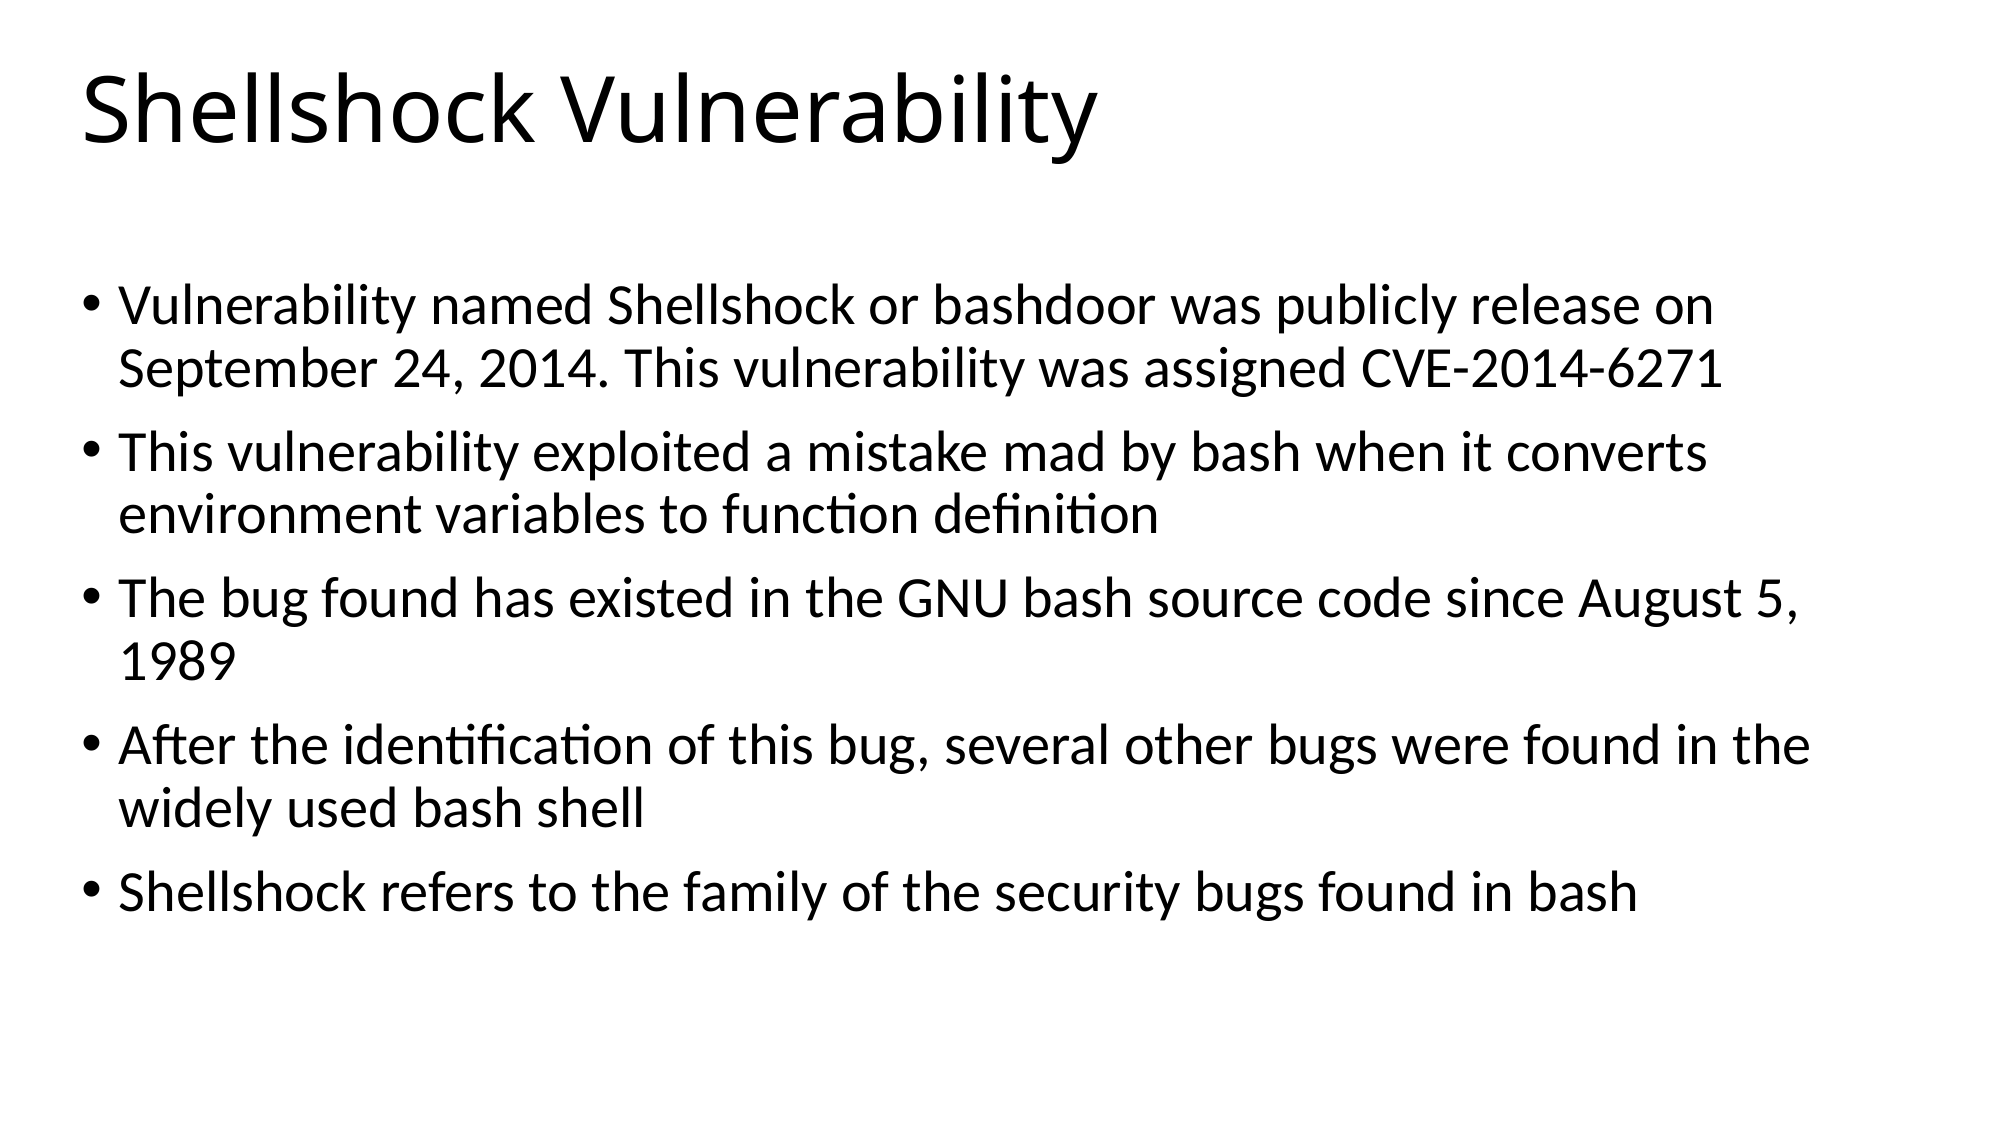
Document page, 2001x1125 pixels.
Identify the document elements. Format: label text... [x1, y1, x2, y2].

list Vulnerability named Shellshock or bashdoor was publicly release on September 24, 2014. This vulnerability was assigned CVE-2014-6271 This vulnerability exploited a mistake mad by bash when it converts environment variables to function definition The bug found has existed in the GNU bash source code since August 5, 1989 After the identification of this bug, several other bugs were found in the widely used bash shell Shellshock refers to the family of the security bugs found in bash [66, 266, 1863, 1099]
title Shellshock Vulnerability [66, 4, 1863, 222]
